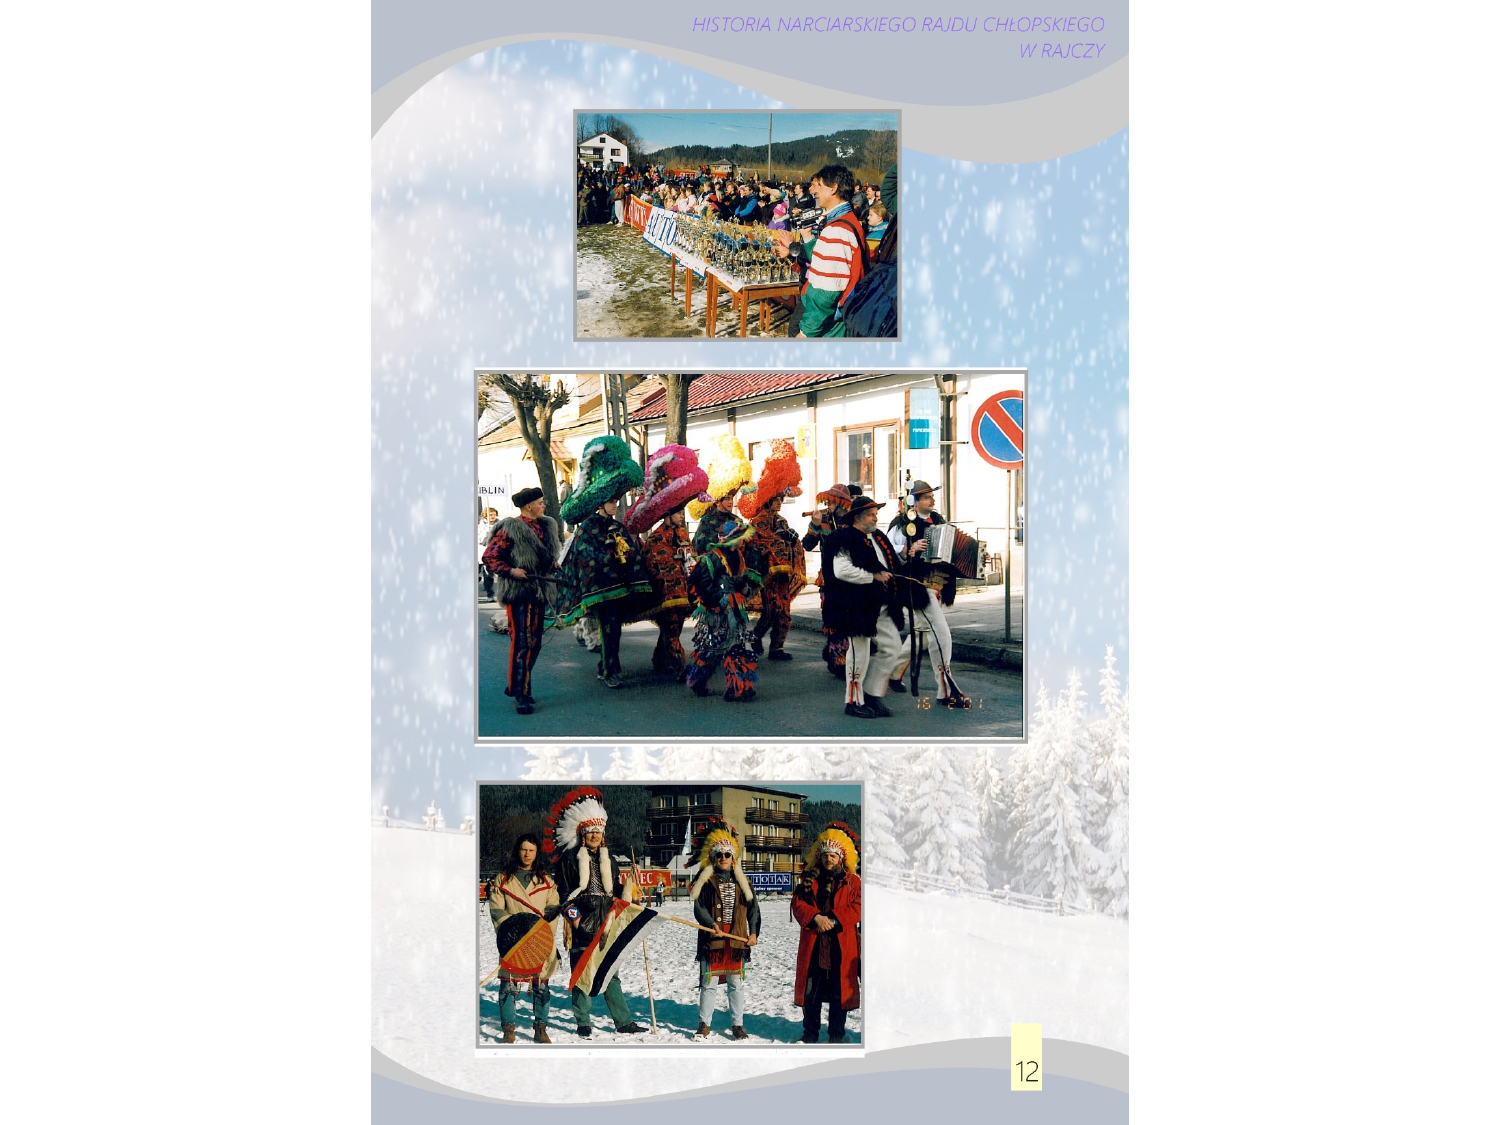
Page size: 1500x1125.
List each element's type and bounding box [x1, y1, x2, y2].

picture [371, 0, 1129, 1125]
